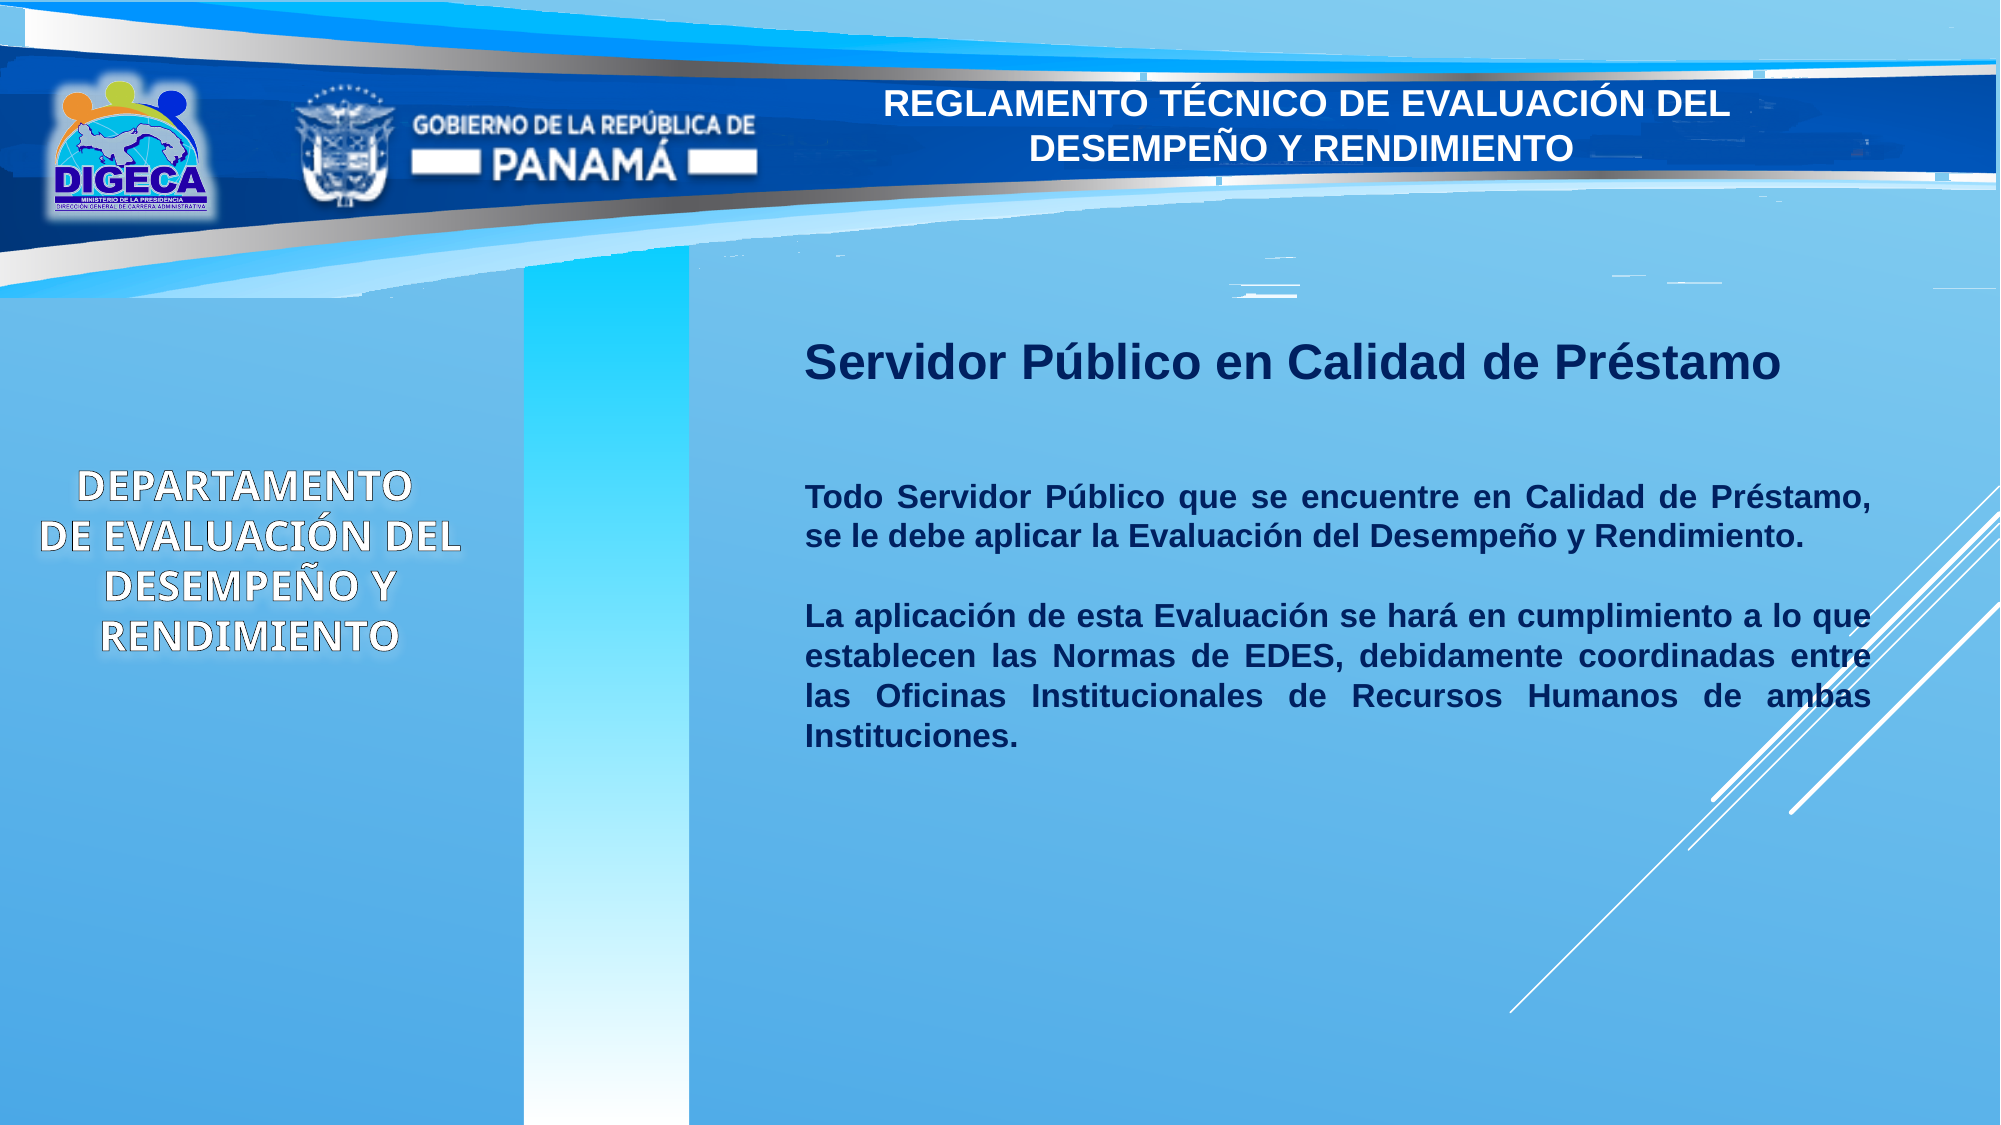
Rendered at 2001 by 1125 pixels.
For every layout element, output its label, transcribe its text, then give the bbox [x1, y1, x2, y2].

text_box DEPARTAMENTO DE EVALUACIÓN DEL DESEMPEÑO Y RENDIMIENTO [0, 451, 705, 667]
text_box Servidor Público en Calidad de Préstamo Todo Servidor Público que se encuentre en Calidad de Préstamo, se le debe aplicar la Evaluación del Desempeño y Rendimiento. La aplicación de esta Evaluación se hará en cumplimiento a lo que establecen las Normas de EDES, debidamente coordinadas entre las Oficinas Institucionales de Recursos Humanos de ambas Instituciones. [790, 298, 1888, 842]
picture [0, 1, 1996, 298]
text_box [523, 679, 690, 1125]
text_box [523, 298, 690, 451]
